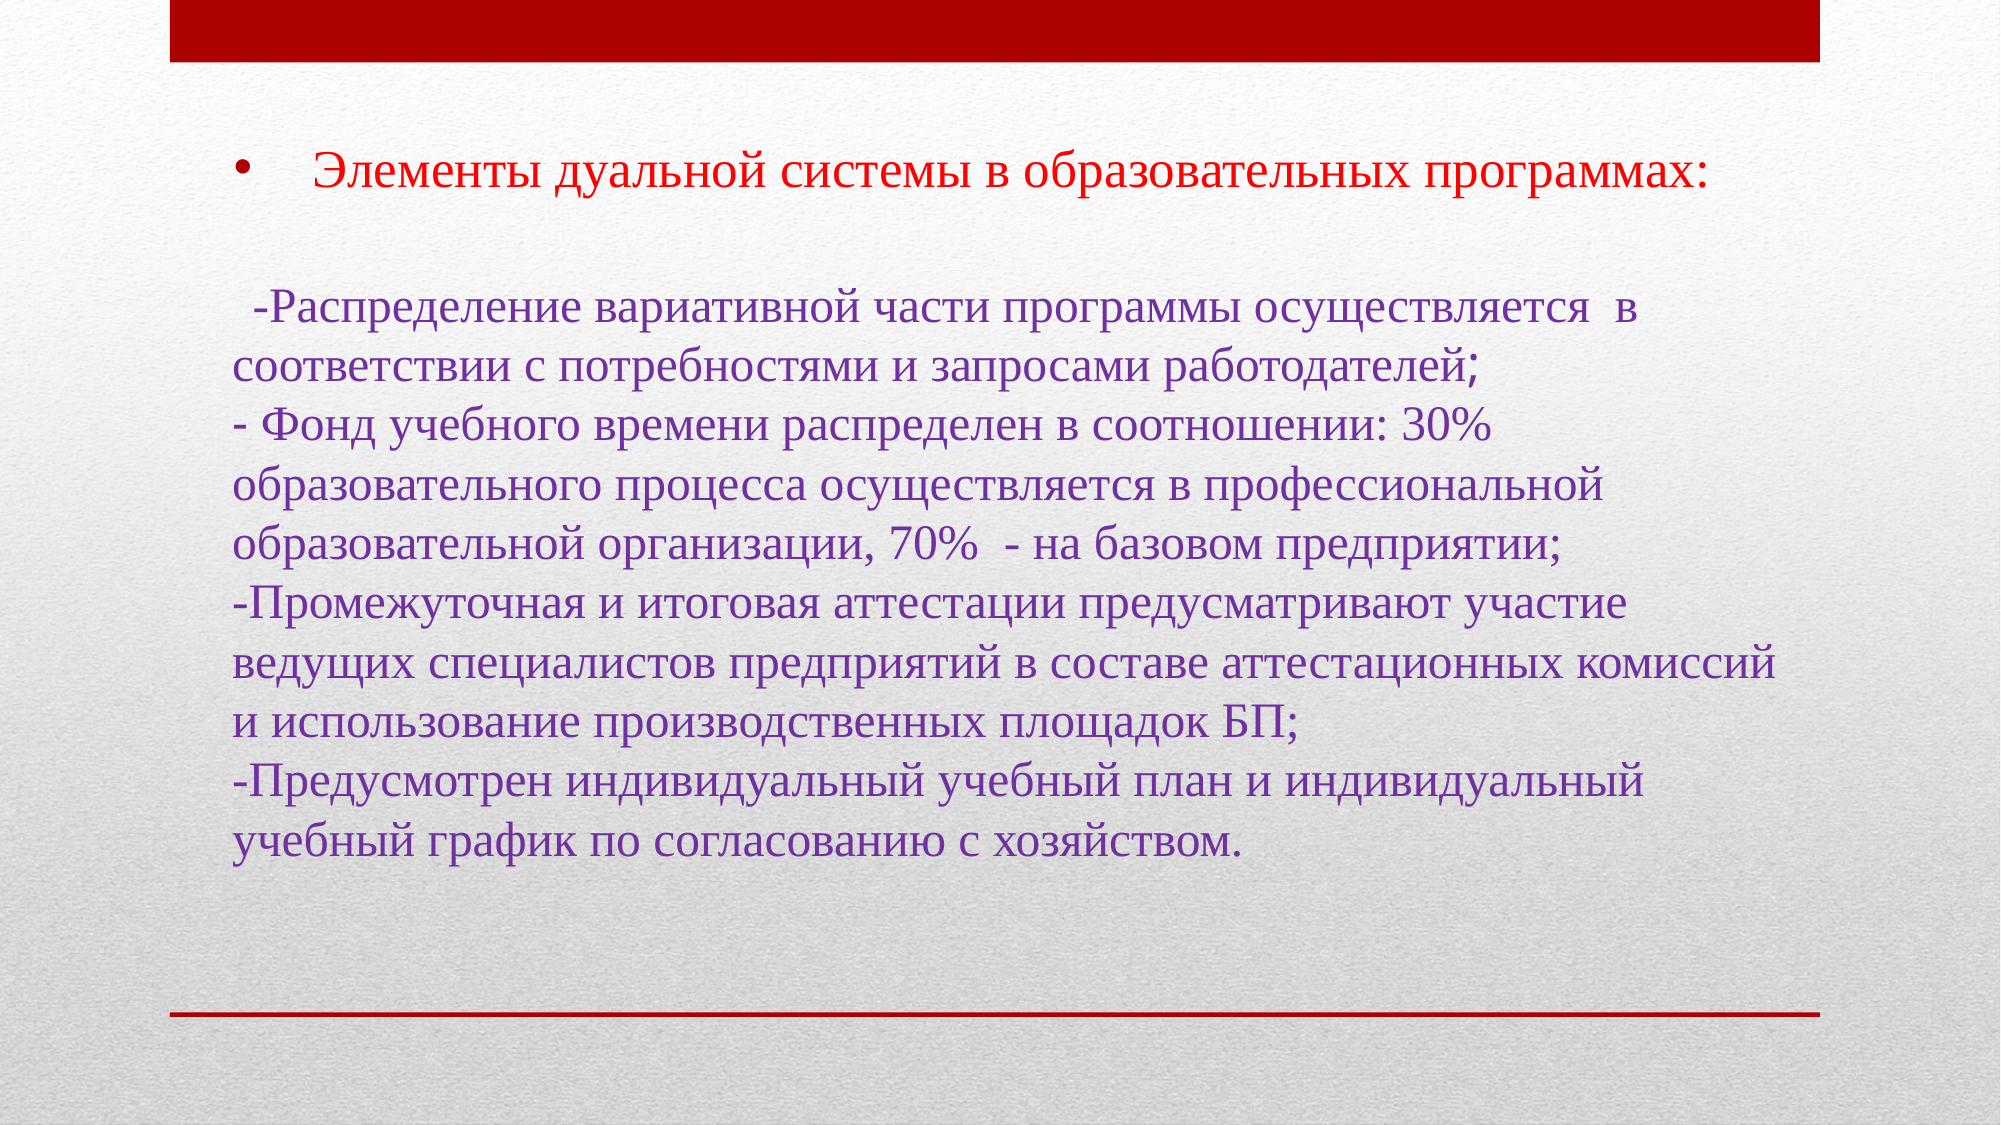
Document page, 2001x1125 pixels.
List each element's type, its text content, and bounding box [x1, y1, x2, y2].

list Элементы дуальной системы в образовательных программах: [166, 112, 1817, 220]
title -Распределение вариативной части программы осуществляется в соответствии с потребностями и запросами работодателей; - Фонд учебного времени распределен в соотношении: 30% образовательного процесса осуществляется в профессиональной образовательной организации, 70% - на базовом предприятии; -Промежуточная и итоговая аттестации предусматривают участие ведущих специалистов предприятий в составе аттестационных комиссий и использование производственных площадок БП; -Предусмотрен индивидуальный учебный план и индивидуальный учебный график по согласованию с хозяйством. [167, 259, 1816, 993]
